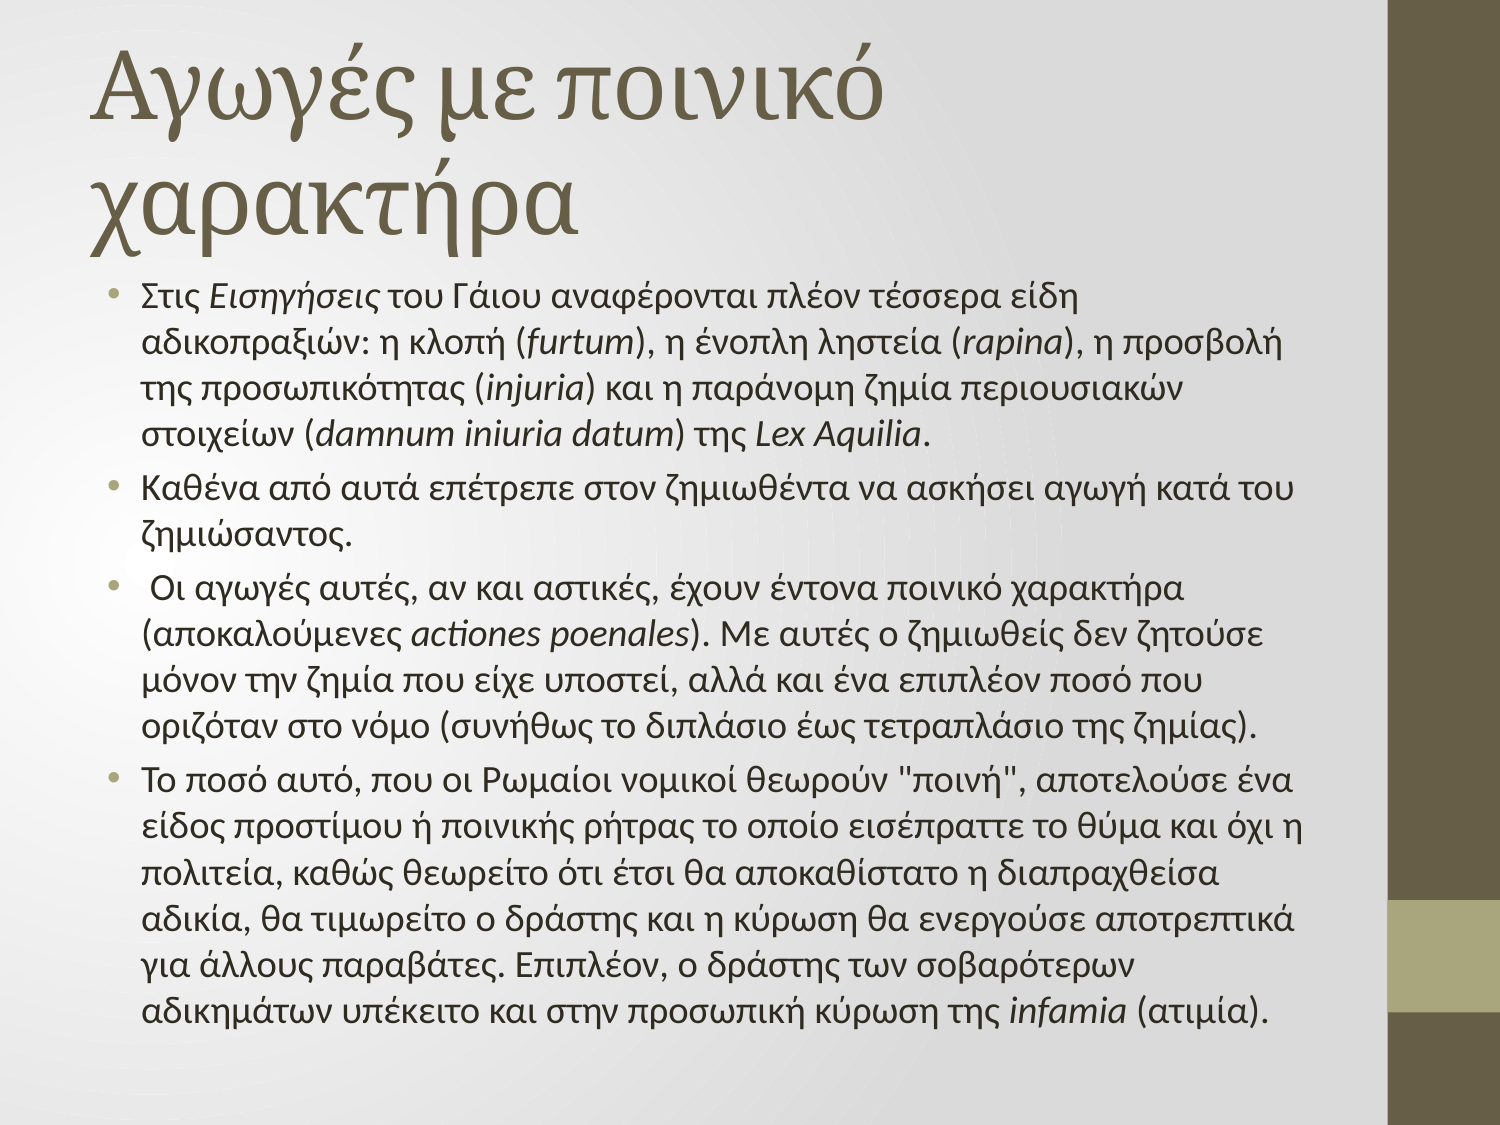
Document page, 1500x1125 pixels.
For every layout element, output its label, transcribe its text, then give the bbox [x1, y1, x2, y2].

list Στις Εισηγήσεις του Γάιου αναφέρονται πλέον τέσσερα είδη αδικοπραξιών: η κλοπή (furtum), η ένοπλη ληστεία (rapina), η προσβολή της προσωπικότητας (injuria) και η παράνομη ζημία περιουσιακών στοιχείων (damnum iniuria datum) της Lex Aquilia. Καθένα από αυτά επέτρεπε στον ζημιωθέντα να ασκήσει αγωγή κατά του ζημιώσαντος. Οι αγωγές αυτές, αν και αστικές, έχουν έντονα ποινικό χαρακτήρα (αποκαλούμενες actiones poenales). Με αυτές ο ζημιωθείς δεν ζητούσε μόνον την ζημία που είχε υποστεί, αλλά και ένα επιπλέον ποσό που οριζόταν στο νόμο (συνήθως το διπλάσιο έως τετραπλάσιο της ζημίας). Το ποσό αυτό, που οι Ρωμαίοι νομικοί θεωρούν "ποινή", αποτελούσε ένα είδος προστίμου ή ποινικής ρήτρας το οποίο εισέπραττε το θύμα και όχι η πολιτεία, καθώς θεωρείτο ότι έτσι θα αποκαθίστατο η διαπραχθείσα αδικία, θα τιμωρείτο ο δράστης και η κύρωση θα ενεργούσε αποτρεπτικά για άλλους παραβάτες. Επιπλέον, ο δράστης των σοβαρότερων αδικημάτων υπέκειτο και στην προσωπική κύρωση της infamia (ατιμία). [75, 262, 1325, 1050]
title Αγωγές με ποινικό χαρακτήρα [75, 45, 1325, 233]
